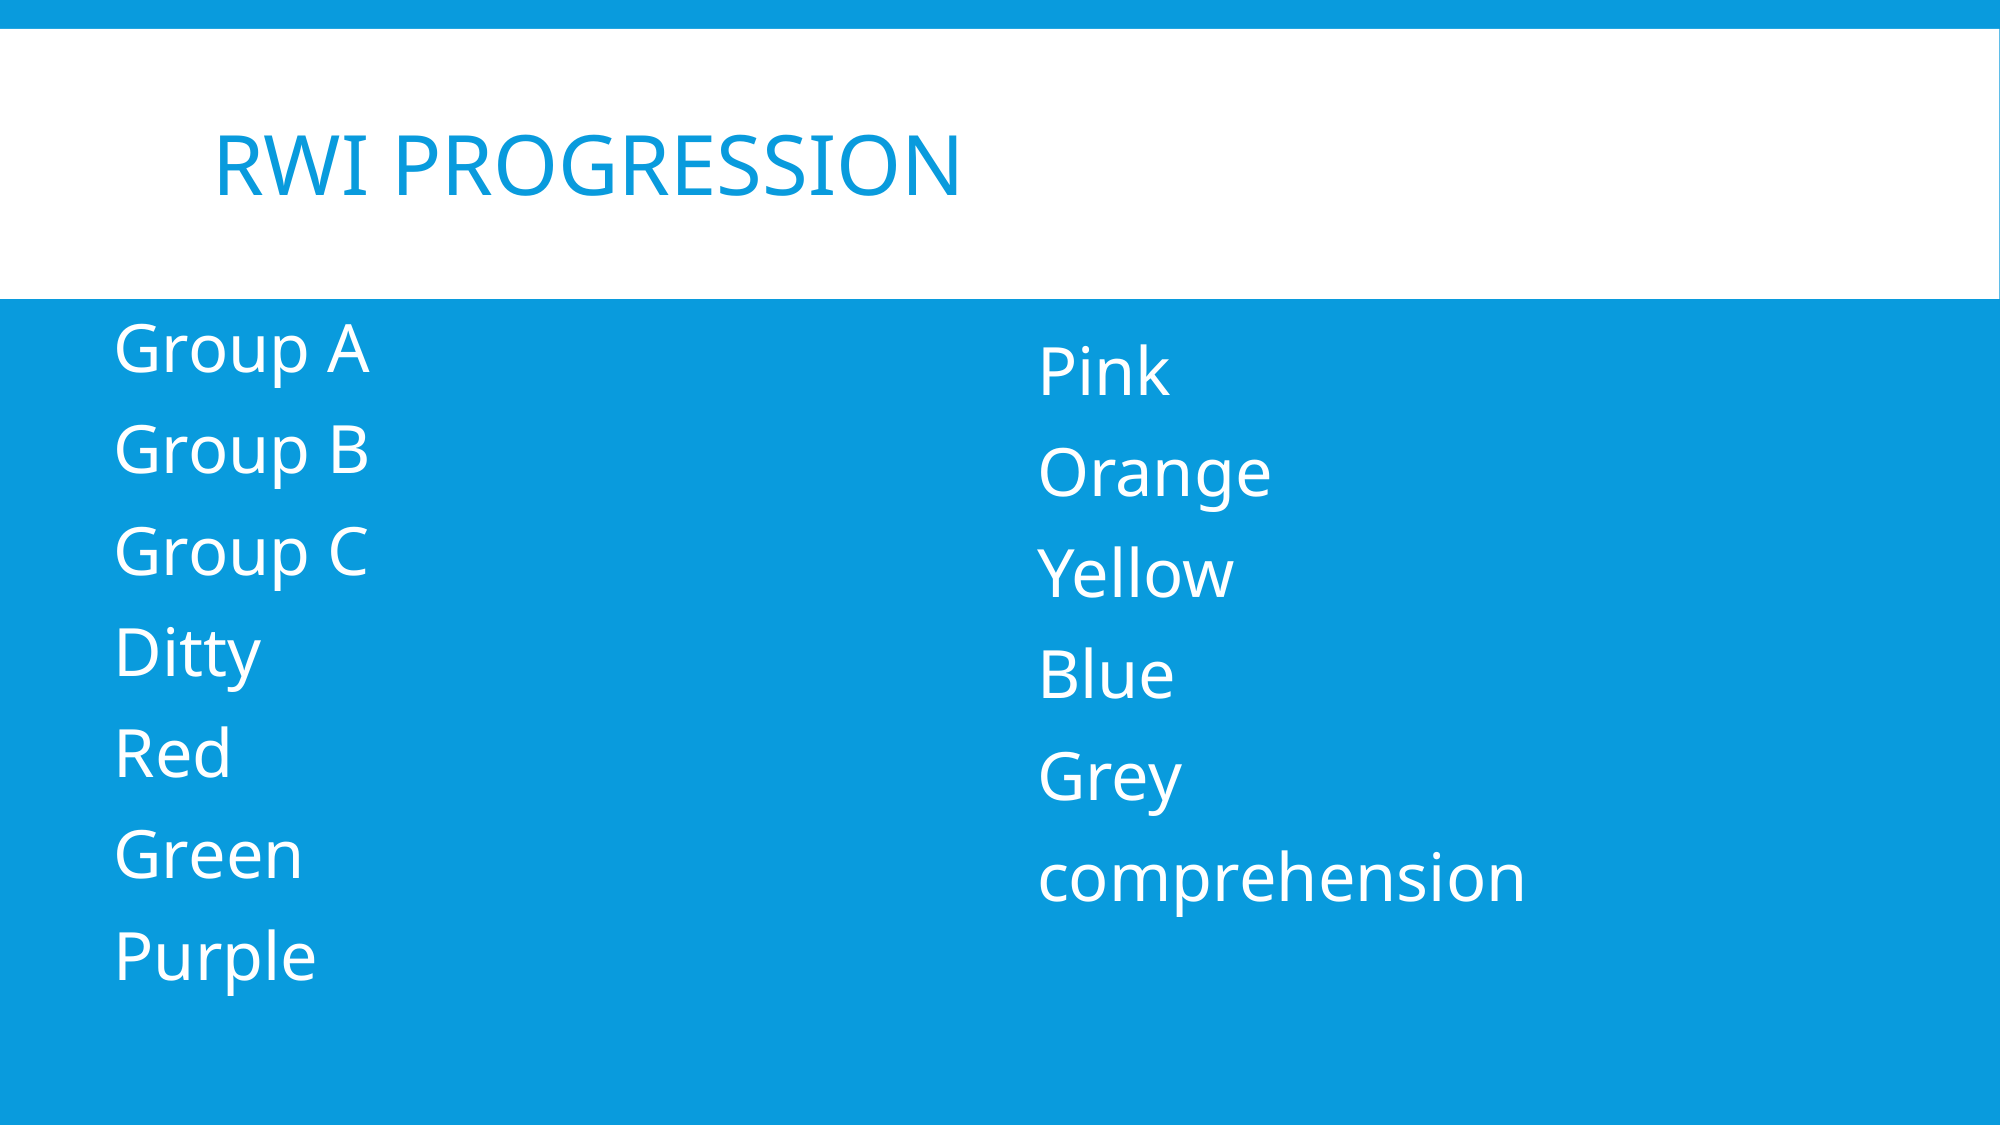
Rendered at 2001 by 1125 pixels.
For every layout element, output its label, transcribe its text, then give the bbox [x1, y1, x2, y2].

title RWI Progression [197, 46, 1803, 295]
list Pink Orange Yellow Blue Grey comprehension [1022, 329, 1844, 1090]
list Group A Group B Group C Ditty Red Green Purple [98, 307, 978, 1020]
